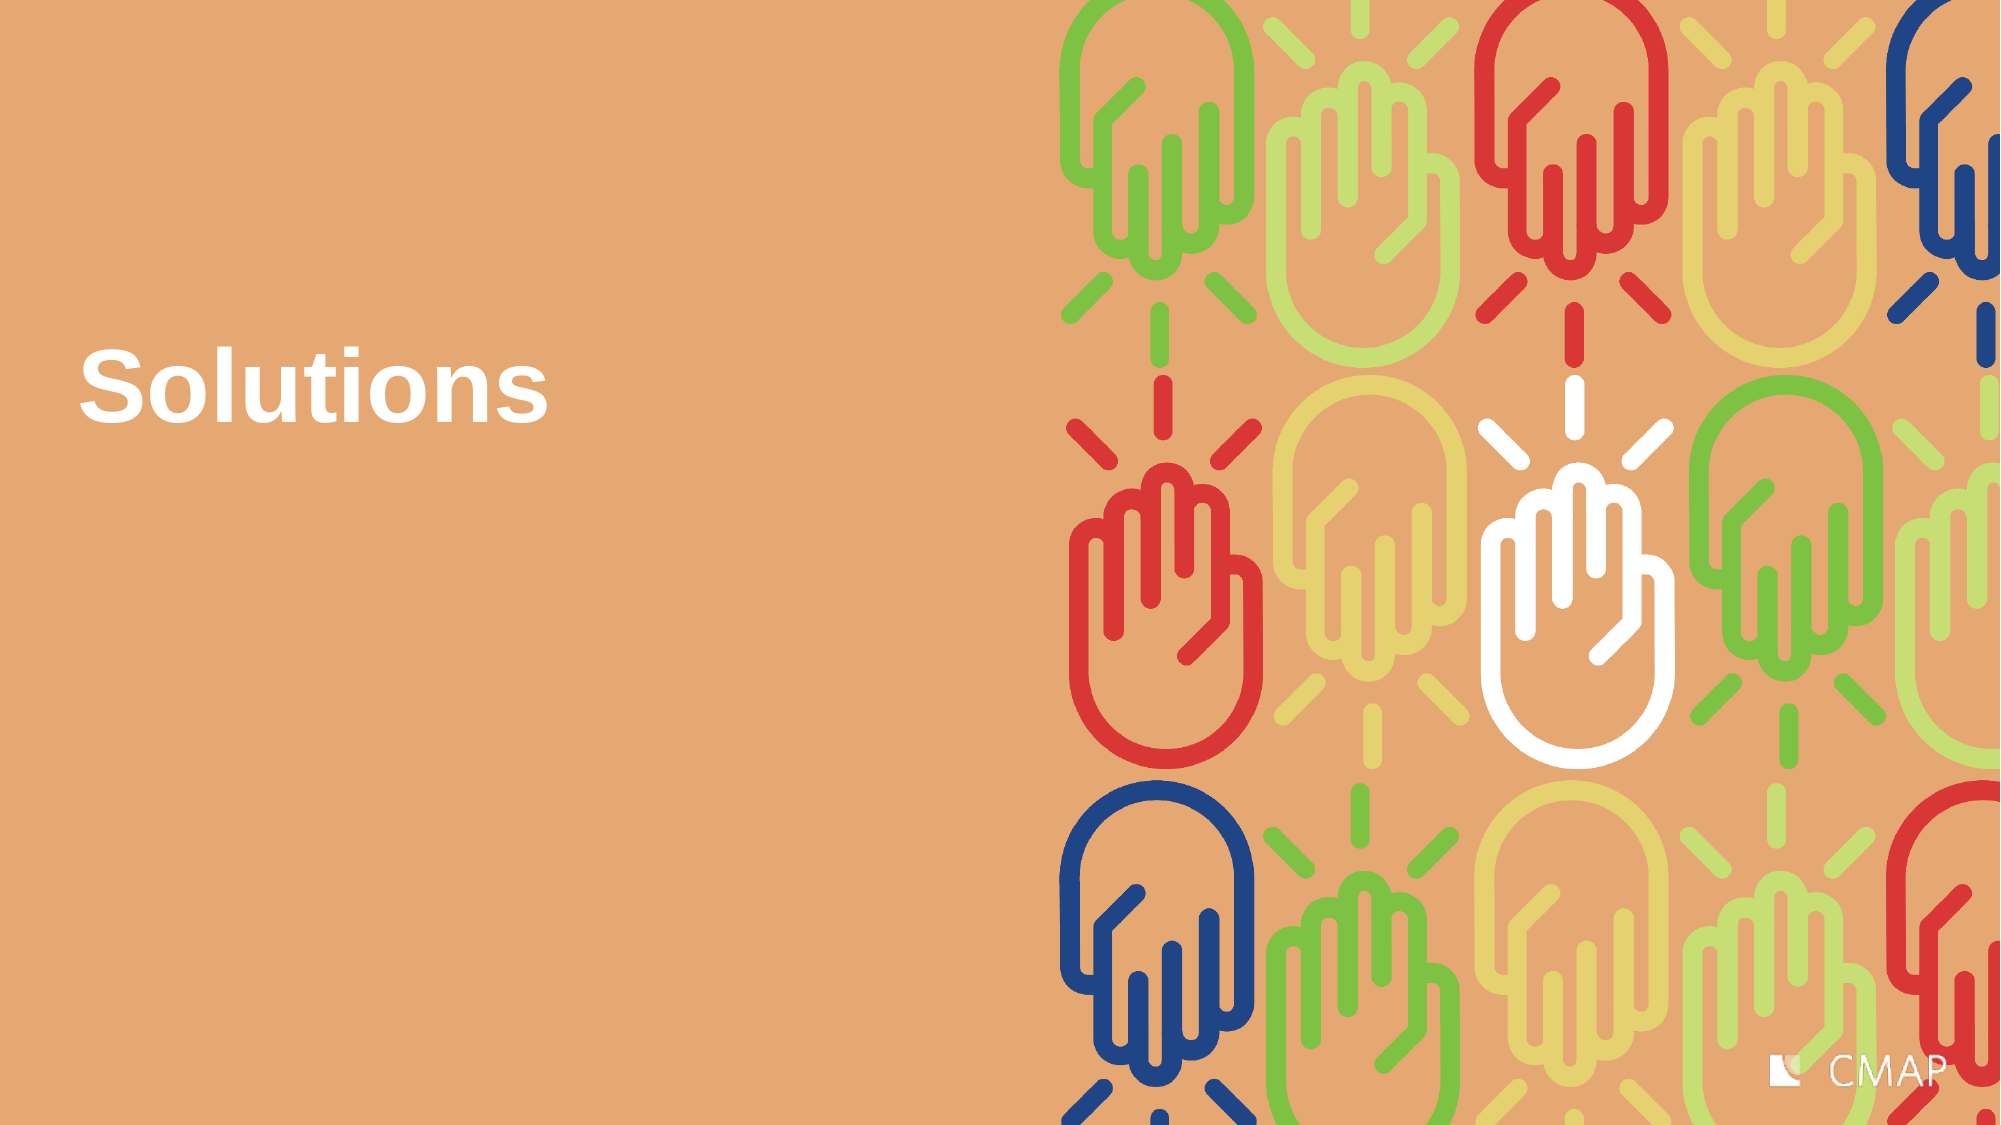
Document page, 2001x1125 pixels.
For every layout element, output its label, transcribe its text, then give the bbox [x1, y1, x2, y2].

picture [0, 0, 2000, 1125]
title Solutions [62, 324, 1064, 588]
